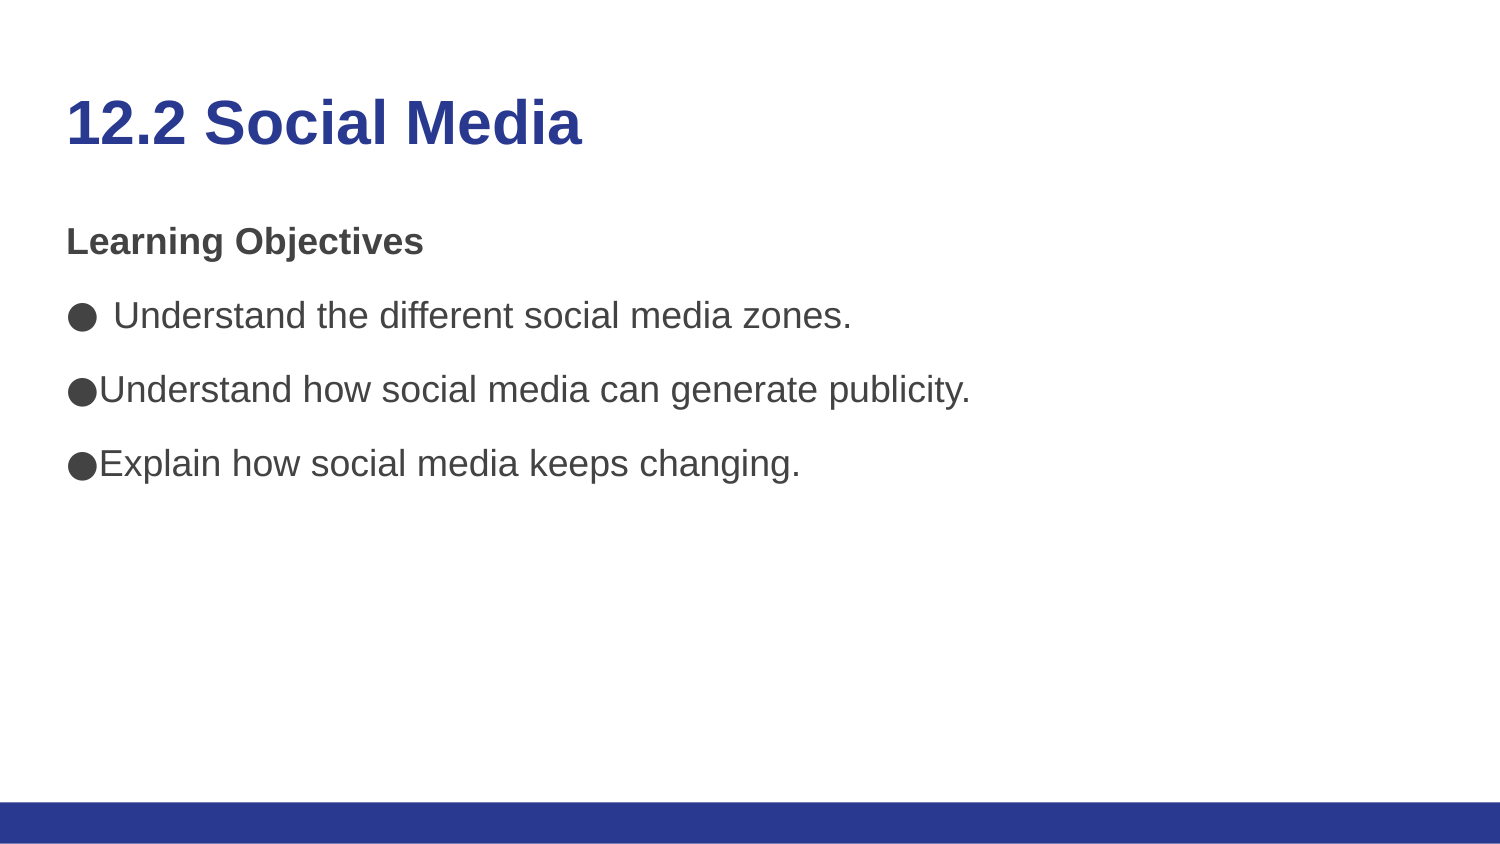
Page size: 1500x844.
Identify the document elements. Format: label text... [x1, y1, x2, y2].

list Learning Objectives Understand the different social media zones. Understand how social media can generate publicity. Explain how social media keeps changing. [51, 201, 1449, 750]
title 12.2 Social Media [51, 67, 1449, 167]
